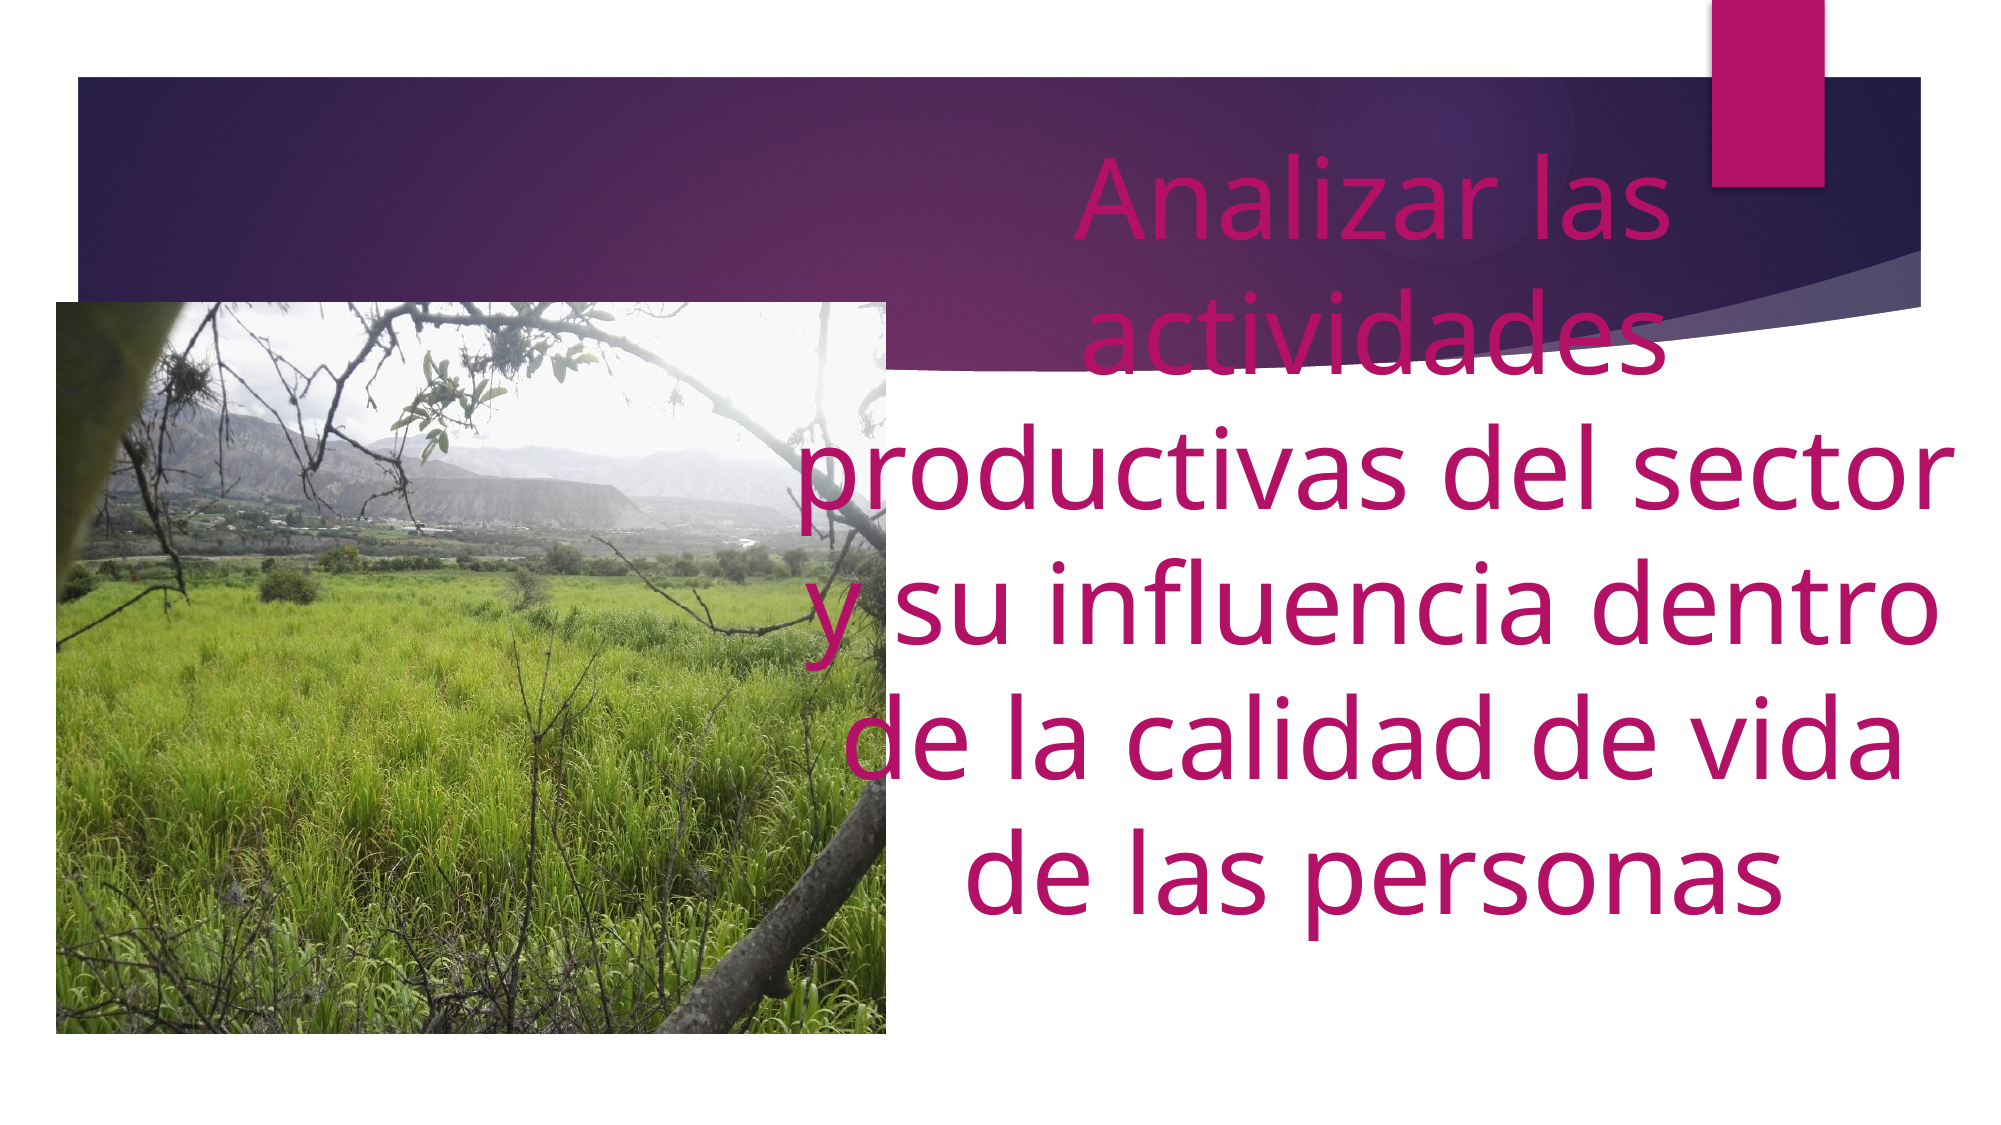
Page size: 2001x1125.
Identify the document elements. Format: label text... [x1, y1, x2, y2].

text_box Analizar las actividades productivas del sector y su influencia dentro de la calidad de vida de las personas [750, 119, 2000, 945]
picture [55, 302, 886, 1035]
